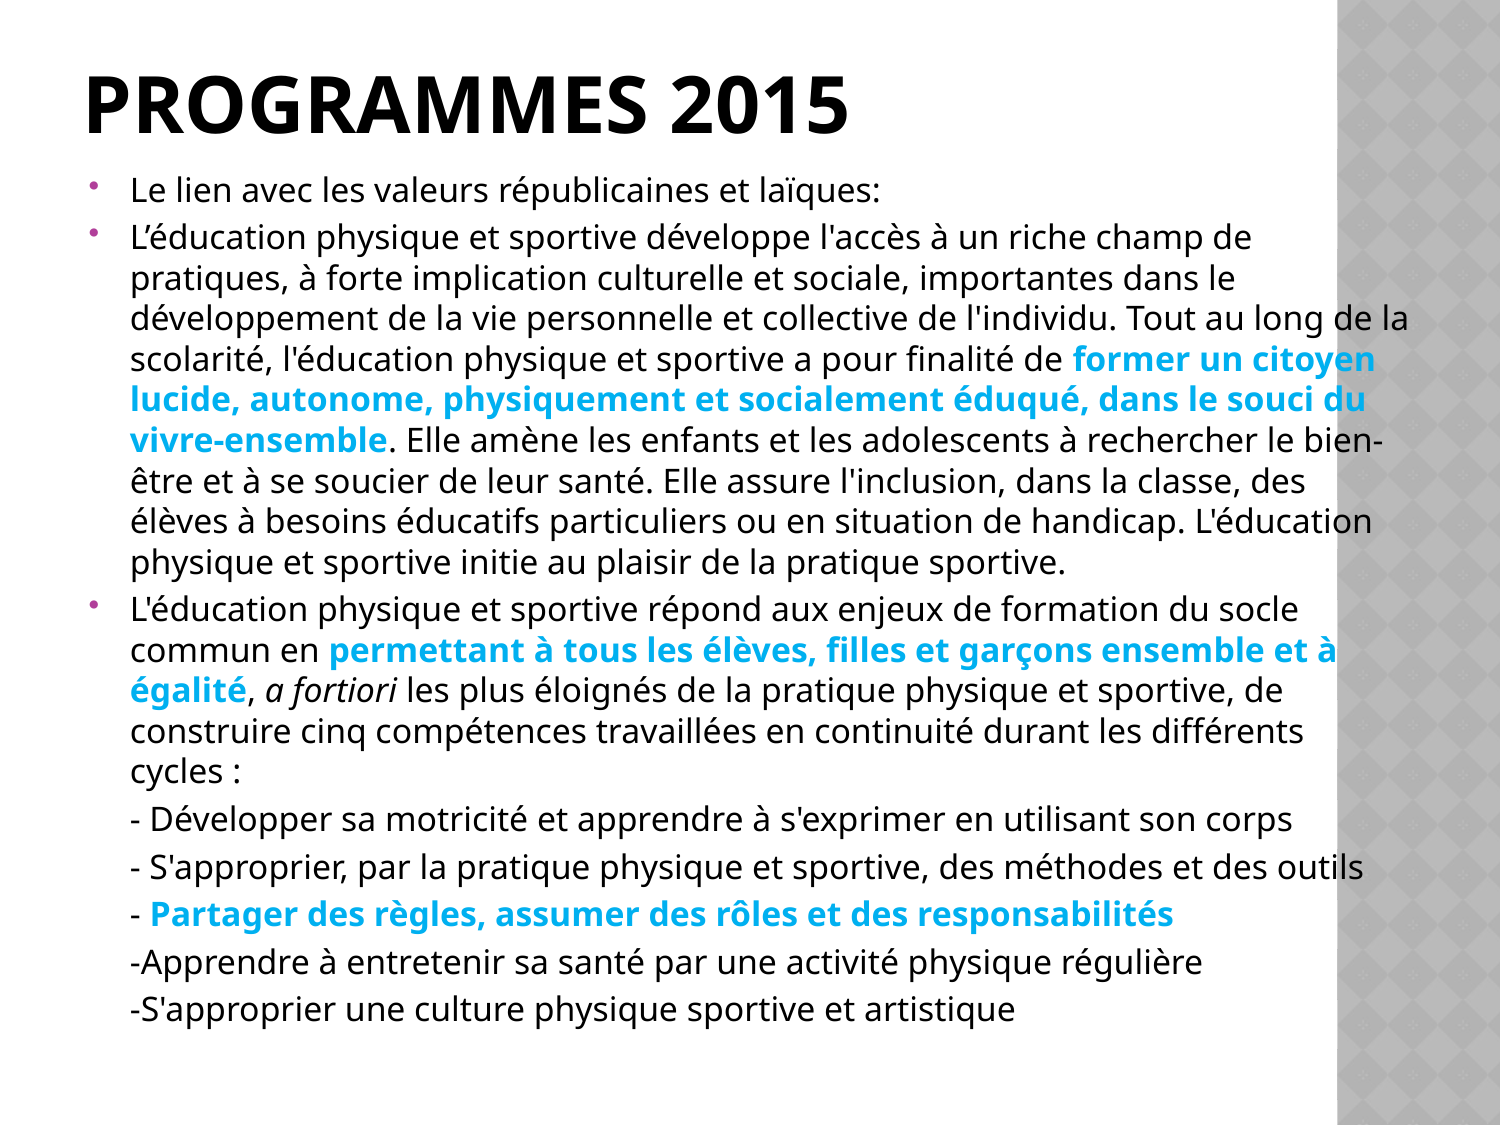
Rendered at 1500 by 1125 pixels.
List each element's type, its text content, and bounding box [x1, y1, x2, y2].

list Le lien avec les valeurs républicaines et laïques: L’éducation physique et sportive développe l'accès à un riche champ de pratiques, à forte implication culturelle et sociale, importantes dans le développement de la vie personnelle et collective de l'individu. Tout au long de la scolarité, l'éducation physique et sportive a pour finalité de former un citoyen lucide, autonome, physiquement et socialement éduqué, dans le souci du vivre-ensemble. Elle amène les enfants et les adolescents à rechercher le bien-être et à se soucier de leur santé. Elle assure l'inclusion, dans la classe, des élèves à besoins éducatifs particuliers ou en situation de handicap. L'éducation physique et sportive initie au plaisir de la pratique sportive. L'éducation physique et sportive répond aux enjeux de formation du socle commun en permettant à tous les élèves, filles et garçons ensemble et à égalité, a fortiori les plus éloignés de la pratique physique et sportive, de construire cinq compétences travaillées en continuité durant les différents cycles : - Développer sa motricité et apprendre à s'exprimer en utilisant son corps - S'approprier, par la pratique physique et sportive, des méthodes et des outils - Partager des règles, assumer des rôles et des responsabilités -Apprendre à entretenir sa santé par une activité physique régulière -S'approprier une culture physique sportive et artistique [75, 160, 1425, 1059]
title Programmes 2015 [75, 45, 1425, 149]
